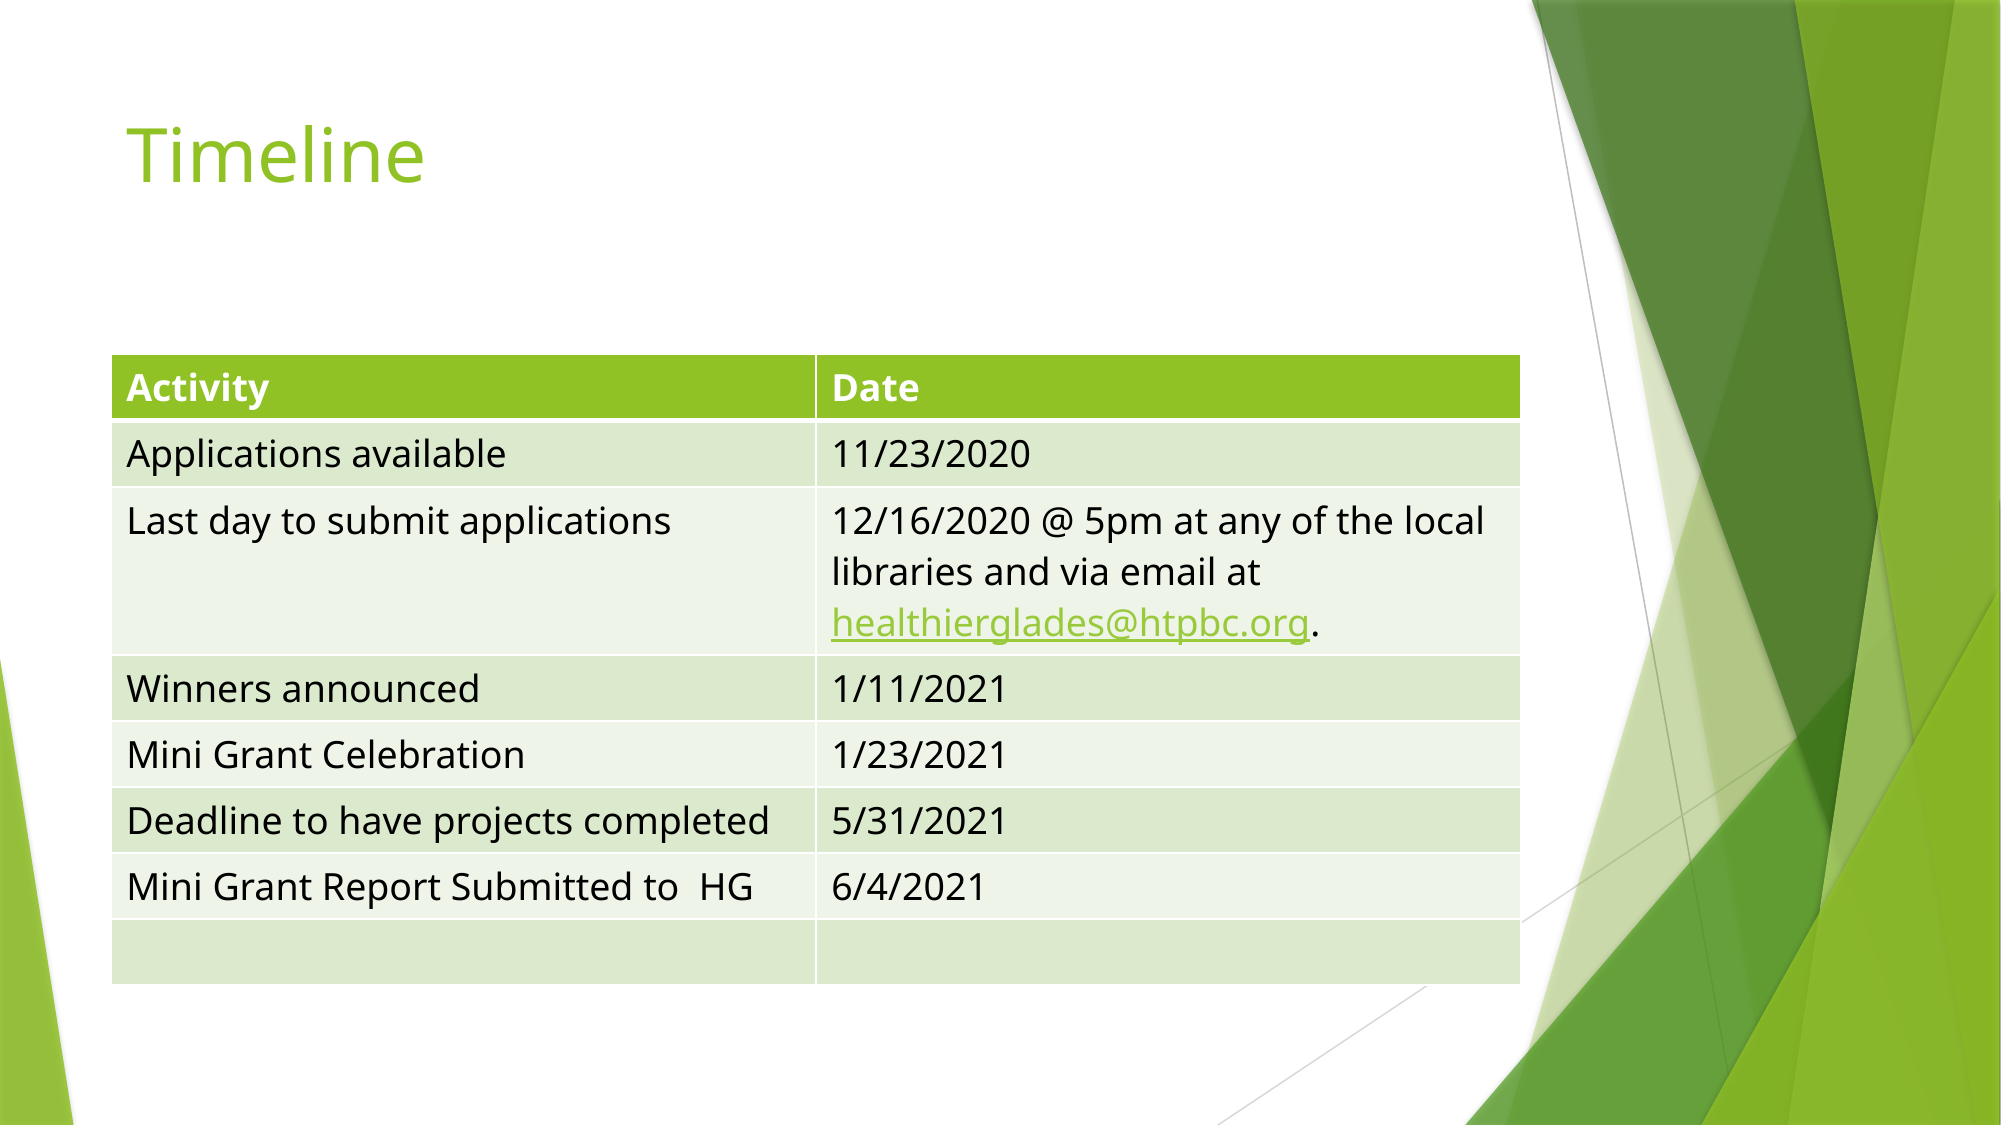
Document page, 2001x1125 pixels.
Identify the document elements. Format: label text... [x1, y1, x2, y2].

table_cell Winners announced [112, 656, 815, 720]
table_cell [112, 920, 815, 984]
table_cell 11/23/2020 [817, 423, 1520, 486]
table_cell Last day to submit applications [112, 488, 815, 654]
table_cell 1/23/2021 [817, 722, 1520, 786]
table_cell Deadline to have projects completed [112, 788, 815, 852]
table_cell Applications available [112, 423, 815, 486]
table_cell 6/4/2021 [817, 854, 1520, 918]
table_cell 12/16/2020 @ 5pm at any of the local libraries and via email at healthierglades@htpbc.org. [817, 488, 1520, 654]
table_cell Mini Grant Celebration [112, 722, 815, 786]
table_cell Mini Grant Report Submitted to HG [112, 854, 815, 918]
table_cell 1/11/2021 [817, 656, 1520, 720]
title Timeline [111, 99, 1522, 317]
table_cell 5/31/2021 [817, 788, 1520, 852]
table_header Activity [112, 355, 815, 418]
table_cell [817, 920, 1520, 984]
table_header Date [817, 355, 1520, 418]
